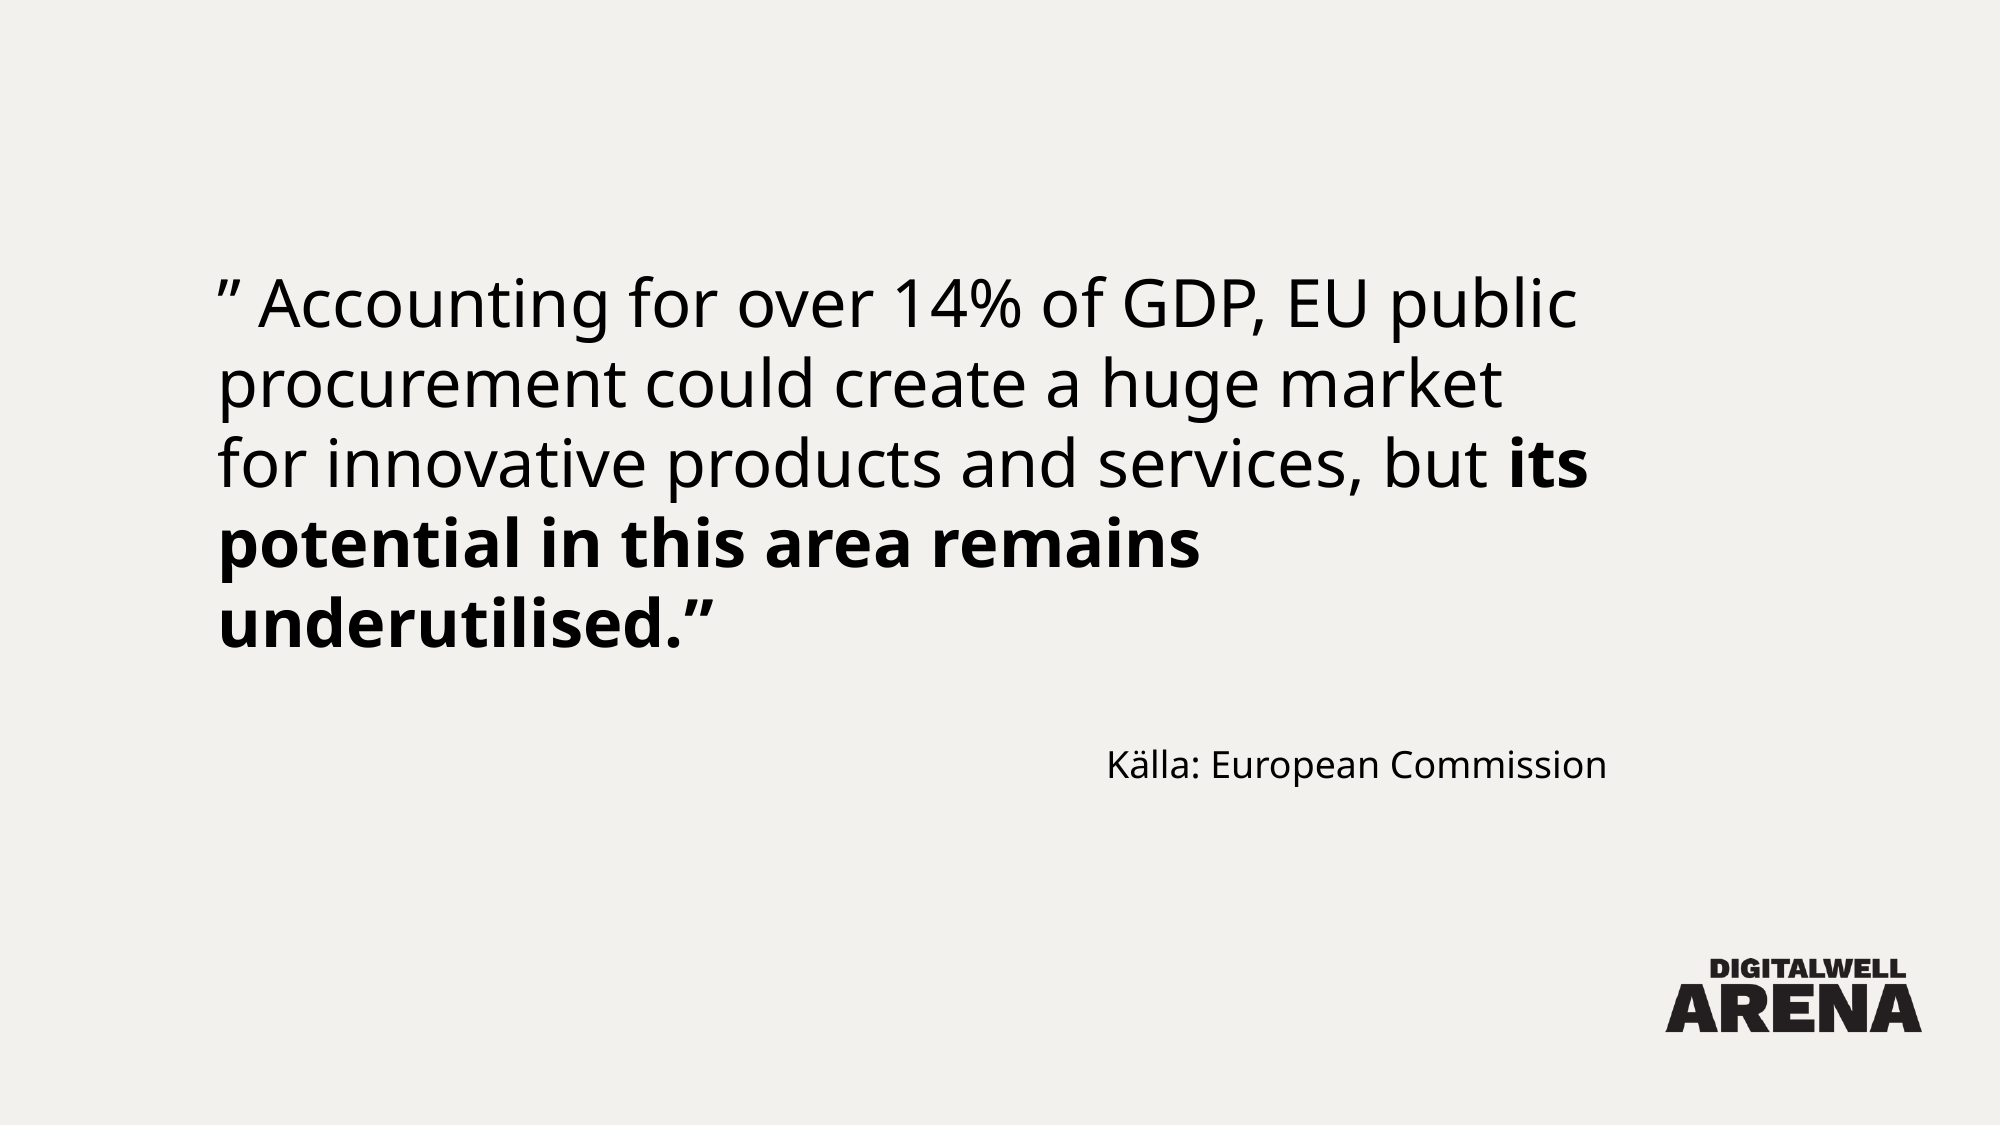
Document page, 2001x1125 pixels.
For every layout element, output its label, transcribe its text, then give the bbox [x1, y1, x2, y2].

text_box ” Accounting for over 14% of GDP, EU public procurement could create a huge market for innovative products and services, but its potential in this area remains underutilised.” Källa: European Commission [202, 253, 1623, 793]
picture [1665, 958, 1922, 1057]
